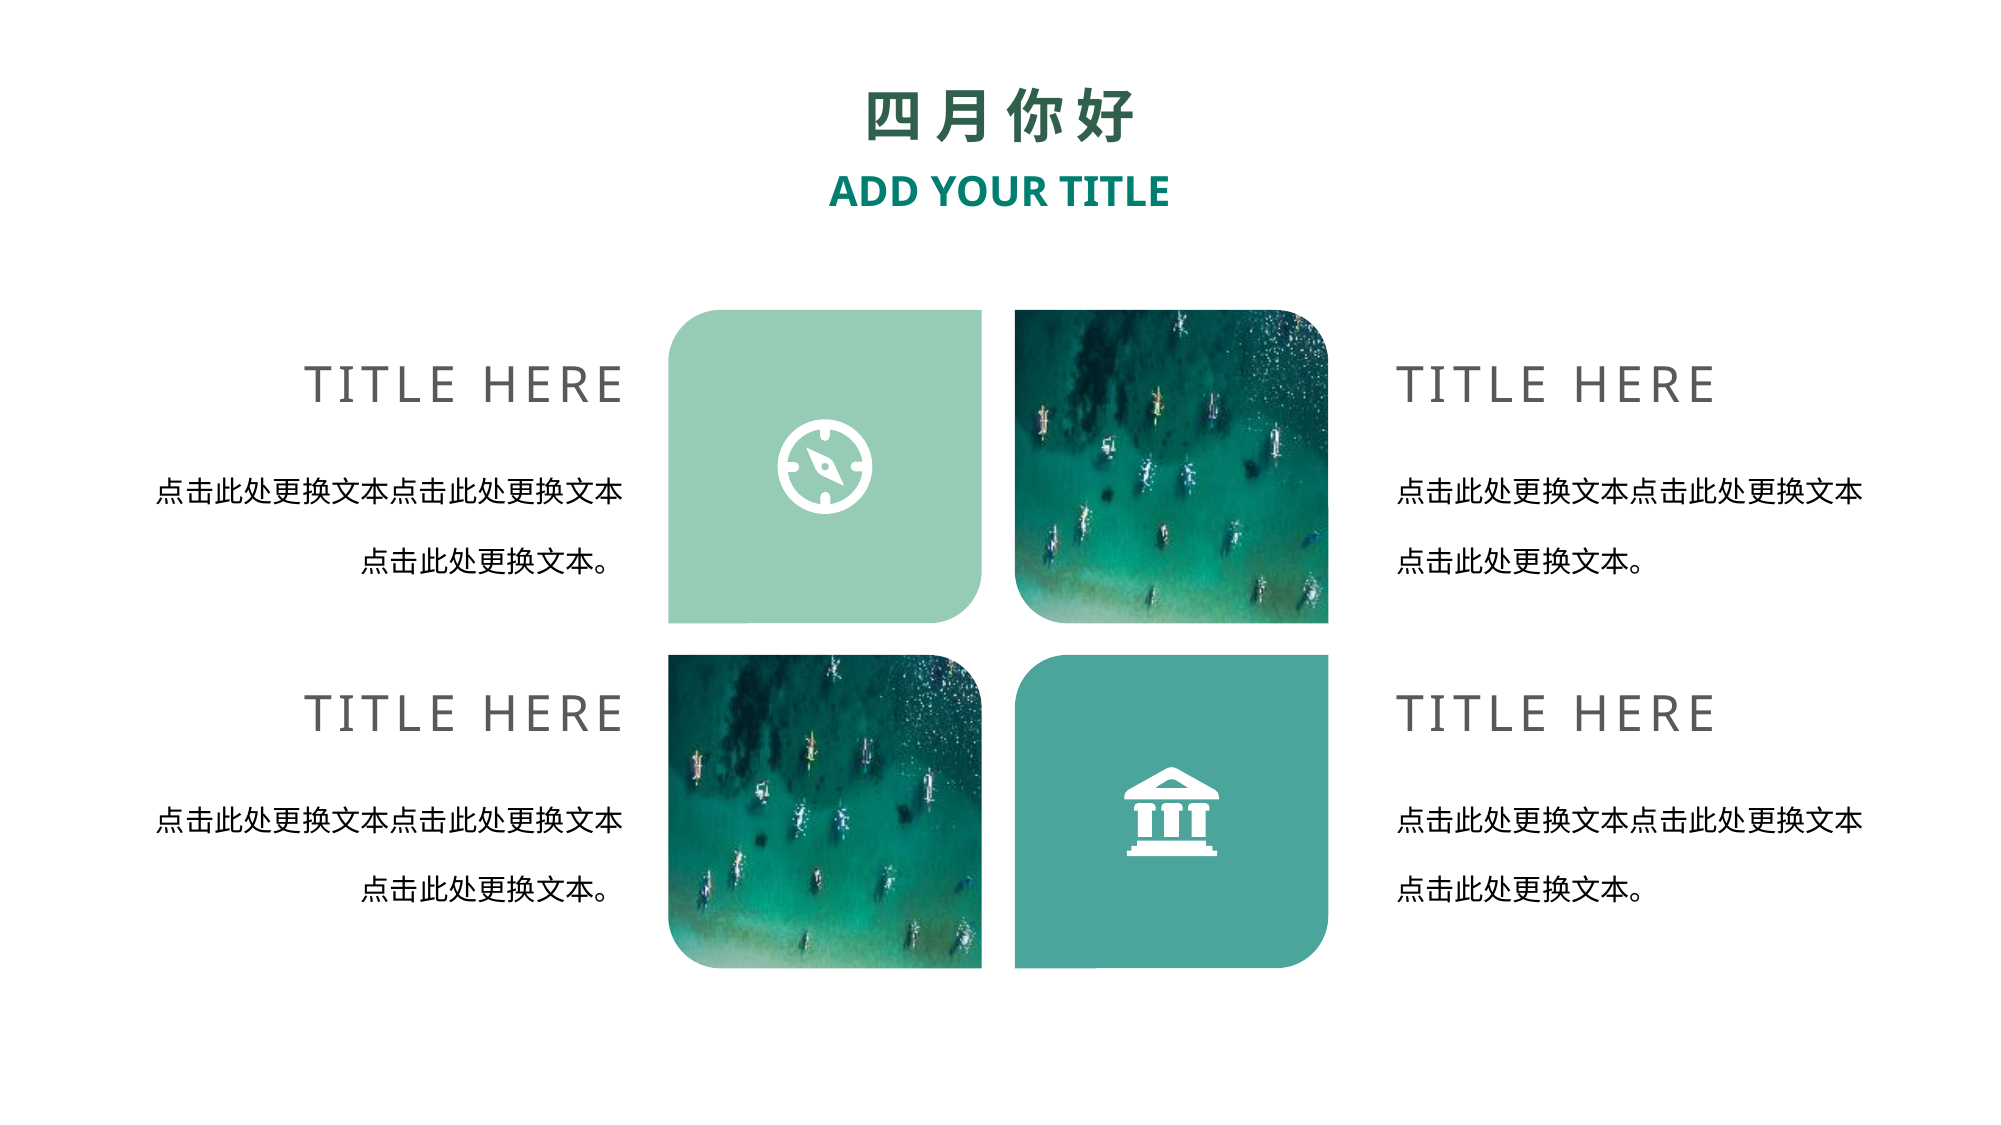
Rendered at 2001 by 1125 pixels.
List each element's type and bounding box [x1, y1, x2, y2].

text_box [78, 309, 1951, 969]
text_box [726, 71, 1274, 224]
